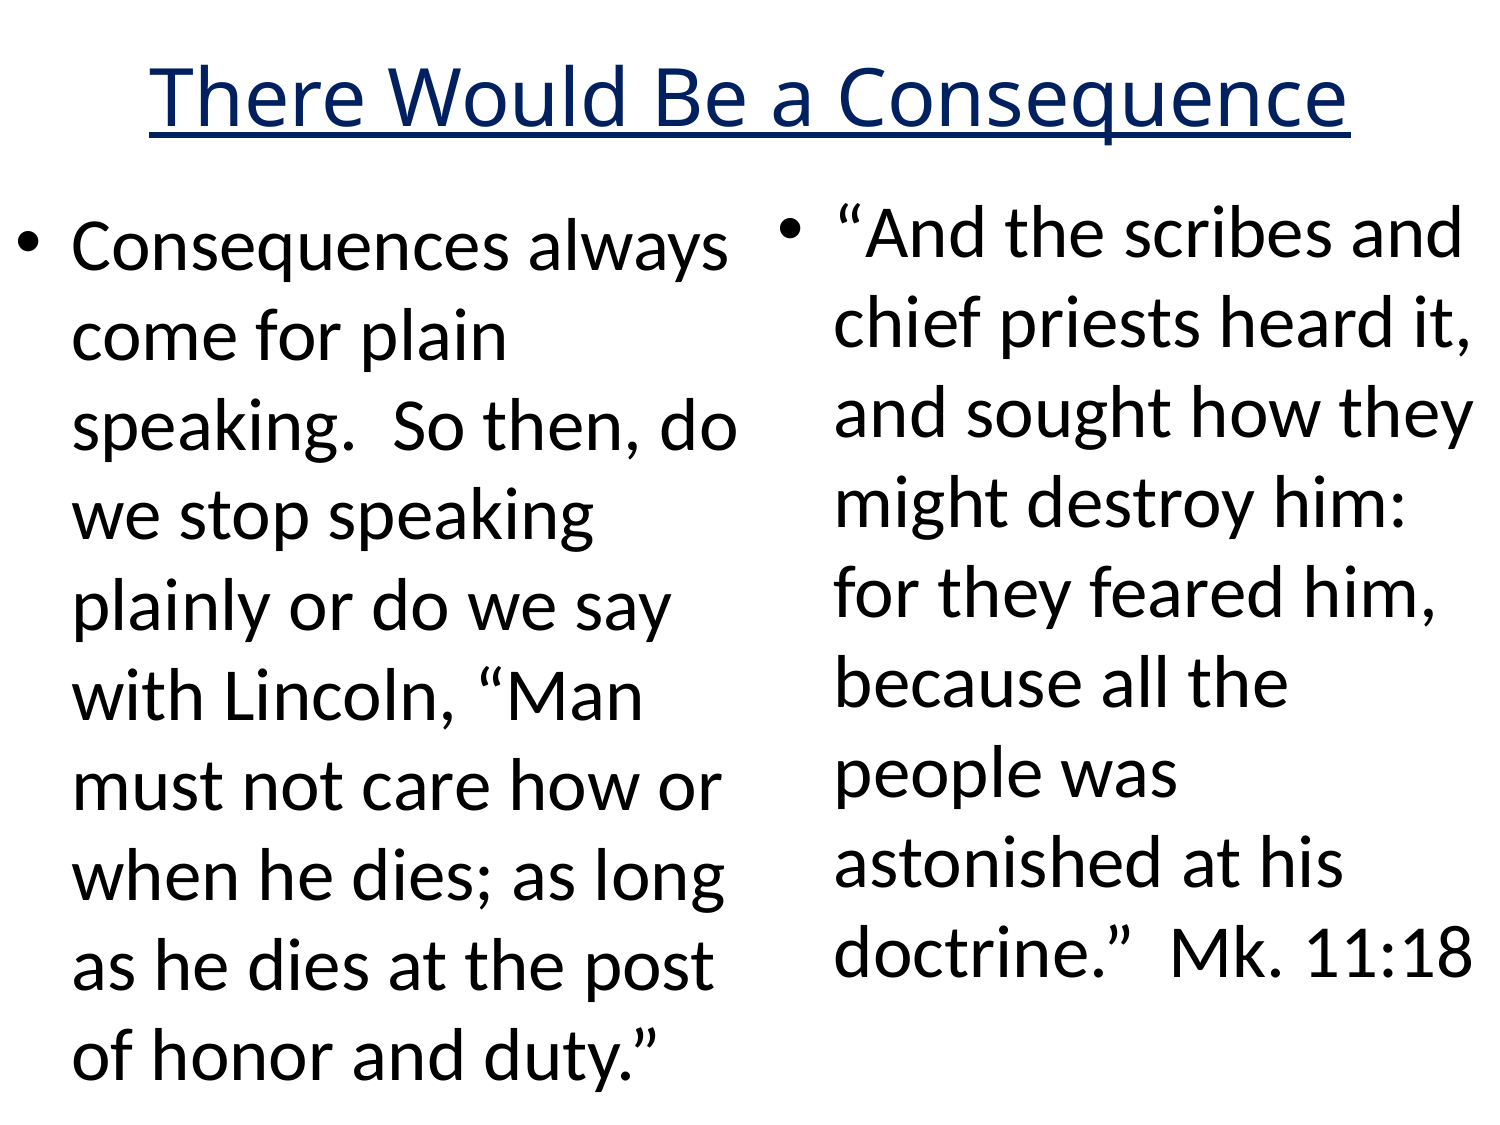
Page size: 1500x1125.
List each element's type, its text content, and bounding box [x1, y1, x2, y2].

list “And the scribes and chief priests heard it, and sought how they might destroy him: for they feared him, because all the people was astonished at his doctrine.” Mk. 11:18 [762, 174, 1500, 1125]
title There Would Be a Consequence [75, 0, 1425, 187]
list Consequences always come for plain speaking. So then, do we stop speaking plainly or do we say with Lincoln, “Man must not care how or when he dies; as long as he dies at the post of honor and duty.” [0, 187, 762, 1125]
